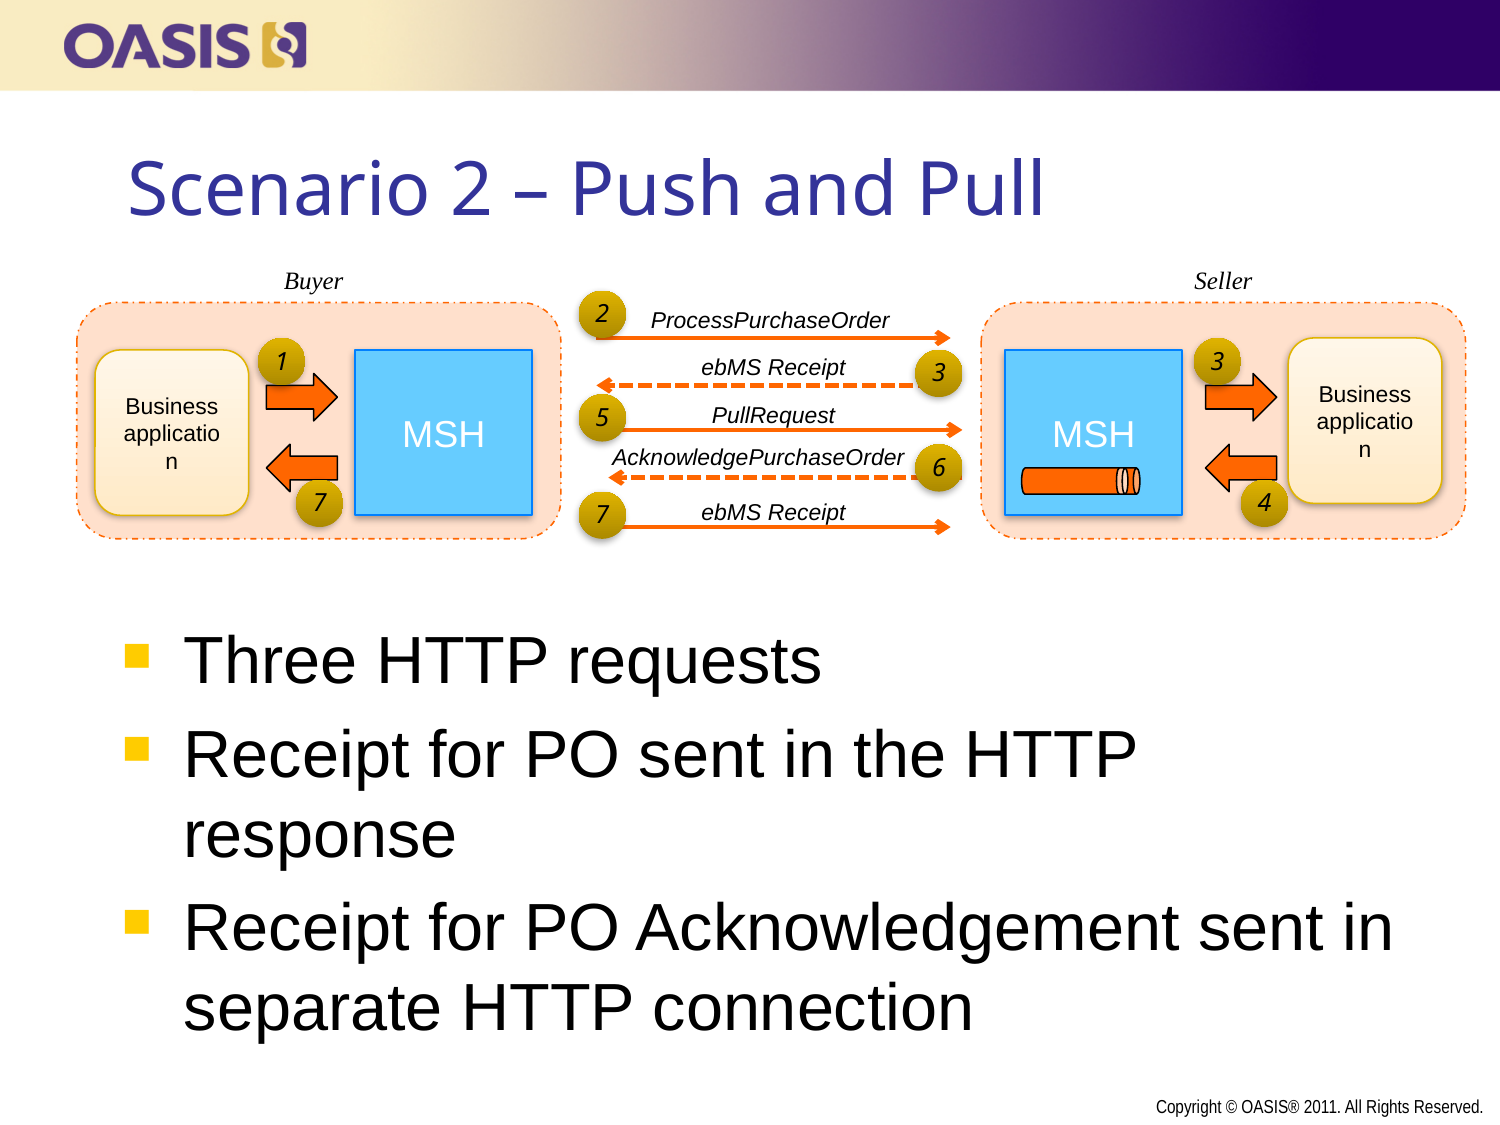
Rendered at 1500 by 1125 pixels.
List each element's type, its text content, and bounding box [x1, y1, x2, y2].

text_box Business application [94, 349, 250, 517]
picture [0, 0, 1500, 1125]
text_box 1 [258, 338, 306, 386]
text_box [266, 373, 338, 421]
text_box ebMS Receipt [609, 490, 951, 526]
text_box [1116, 467, 1128, 495]
text_box MSH [1004, 349, 1183, 516]
text_box 3 [1193, 338, 1242, 386]
text_box 7 [296, 479, 344, 528]
text_box 7 [578, 491, 626, 539]
text_box 2 [578, 290, 626, 338]
text_box [1205, 373, 1277, 421]
text_box ProcessPurchaseOrder [622, 297, 951, 337]
text_box 5 [578, 395, 613, 442]
text_box Seller [981, 257, 1466, 302]
text_box [1126, 467, 1140, 495]
text_box [1205, 444, 1277, 492]
text_box [981, 302, 1466, 539]
text_box MSH [354, 349, 533, 516]
text_box [266, 444, 338, 492]
text_box ebMS Receipt [596, 347, 929, 385]
text_box 6 [922, 485, 956, 492]
text_box 6 [915, 444, 963, 477]
text_box 4 [1240, 479, 1289, 528]
text_box AcknowledgePurchaseOrder [596, 439, 927, 478]
title Scenario 2 – Push and Pull [112, 99, 1425, 238]
text_box 3 [915, 349, 963, 394]
text_box [76, 302, 561, 539]
text_box Business application [1287, 337, 1443, 505]
list Three HTTP requests Receipt for PO sent in the HTTP response Receipt for PO Acknowledgement sent in separate HTTP connection [112, 609, 1425, 1047]
text_box Buyer [71, 257, 556, 302]
text_box PullRequest [596, 392, 951, 436]
text_box [1021, 467, 1119, 495]
